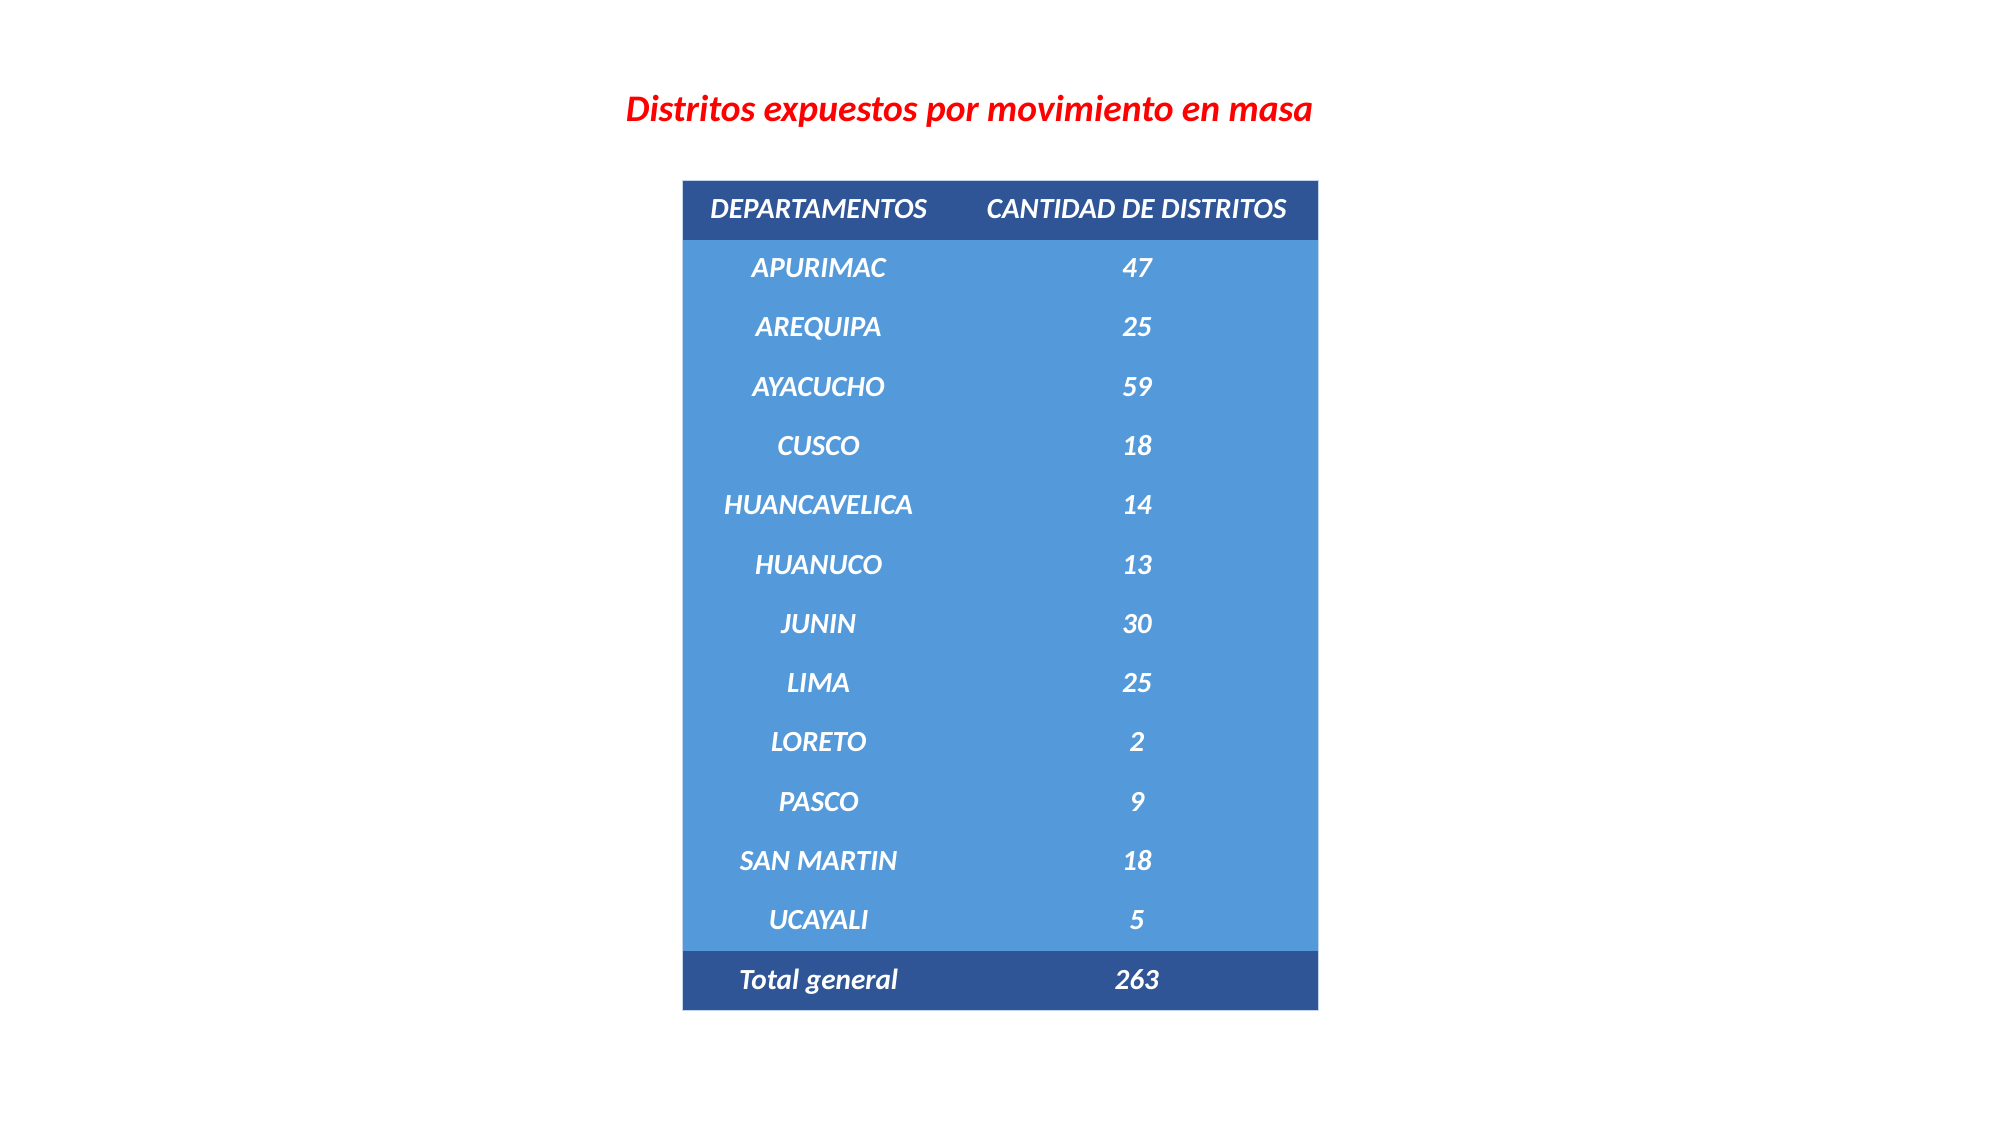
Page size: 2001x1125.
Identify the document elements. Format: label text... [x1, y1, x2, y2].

table_cell 9 [955, 773, 1318, 833]
table_cell 25 [955, 655, 1318, 714]
table_cell HUANUCO [683, 536, 955, 596]
table_cell 263 [955, 951, 1318, 1010]
table_cell UCAYALI [683, 892, 955, 951]
table_cell 13 [955, 536, 1318, 596]
table_cell 2 [955, 714, 1318, 773]
table_cell 25 [955, 299, 1318, 358]
table_header DEPARTAMENTOS [683, 181, 955, 240]
table_cell Total general [683, 951, 955, 1010]
table_cell LIMA [683, 655, 955, 714]
table_cell 30 [955, 596, 1318, 655]
text_box Distritos expuestos por movimiento en masa [611, 77, 1391, 137]
table_cell 47 [955, 240, 1318, 299]
table_cell SAN MARTIN [683, 833, 955, 892]
table_cell 18 [955, 833, 1318, 892]
table_cell 14 [955, 477, 1318, 536]
table_cell 18 [955, 418, 1318, 477]
table_cell 59 [955, 358, 1318, 418]
table_cell HUANCAVELICA [683, 477, 955, 536]
table_cell CUSCO [683, 418, 955, 477]
table_header CANTIDAD DE DISTRITOS [955, 181, 1318, 240]
table_cell AYACUCHO [683, 358, 955, 418]
table_cell 5 [955, 892, 1318, 951]
table_cell APURIMAC [683, 240, 955, 299]
table_cell JUNIN [683, 596, 955, 655]
table_cell LORETO [683, 714, 955, 773]
table_cell AREQUIPA [683, 299, 955, 358]
table_cell PASCO [683, 773, 955, 833]
